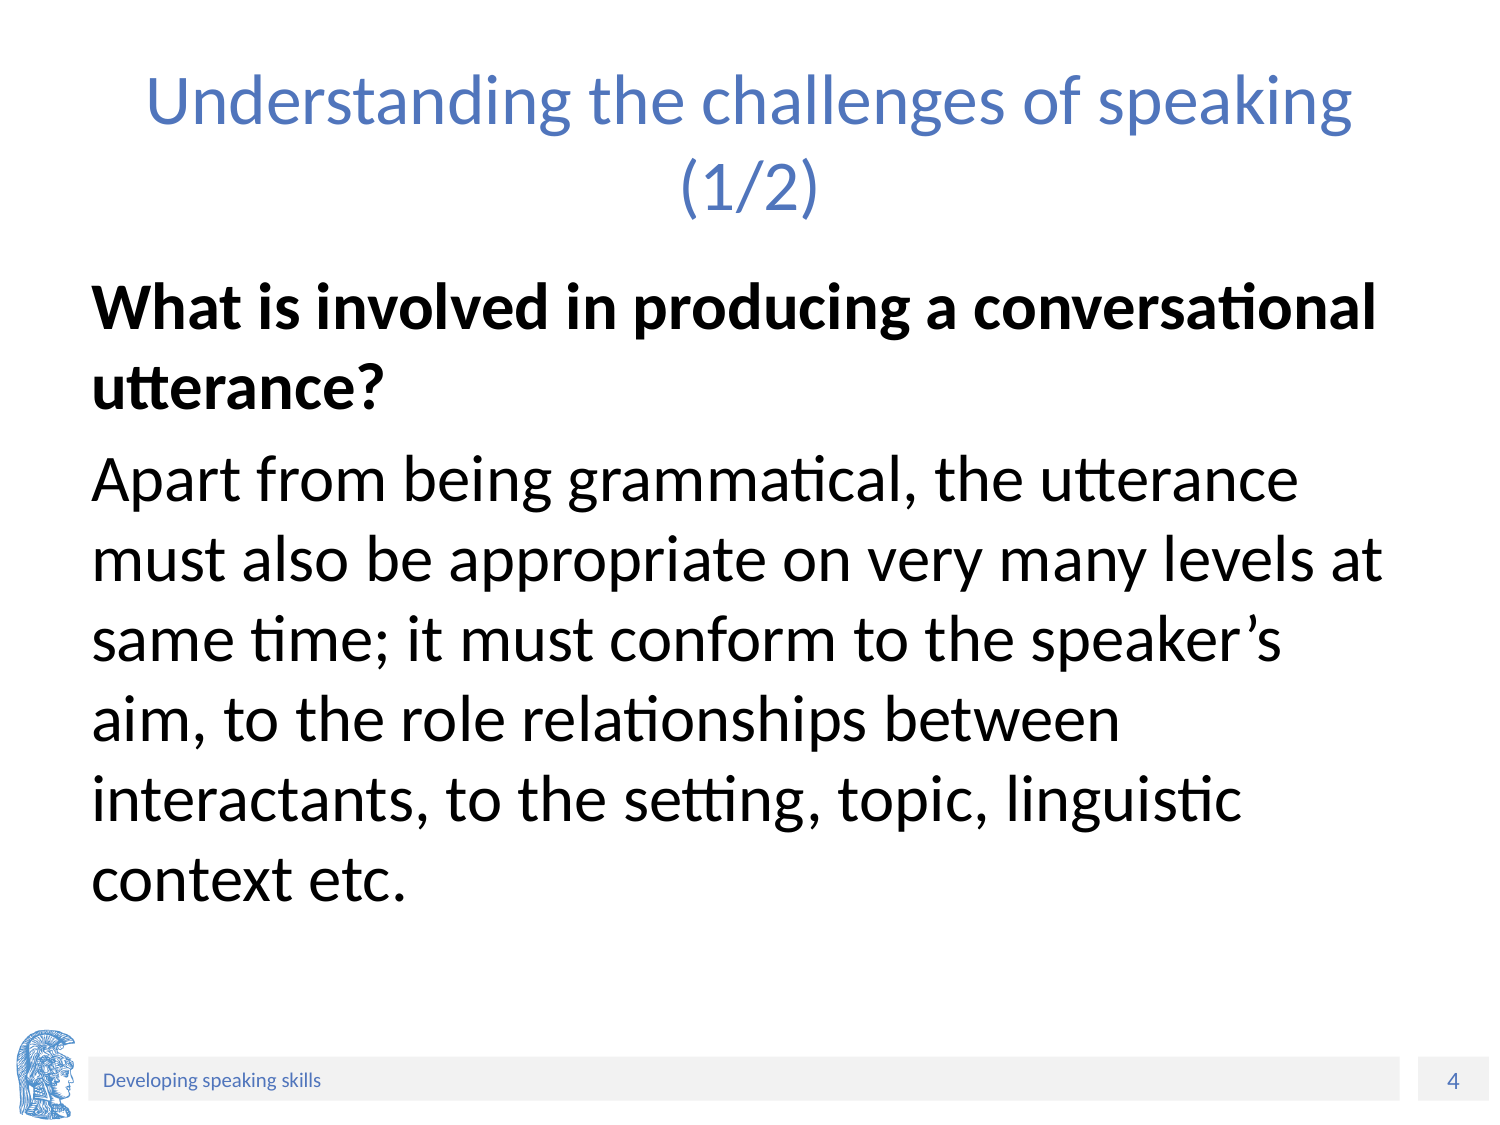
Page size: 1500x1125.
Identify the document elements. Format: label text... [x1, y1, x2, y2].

list What is involved in producing a conversational utterance? Apart from being grammatical, the utterance must also be appropriate on very many levels at same time; it must conform to the speaker’s aim, to the role relationships between interactants, to the setting, topic, linguistic context etc. [76, 255, 1427, 998]
title Understanding the challenges of speaking (1/2) [75, 45, 1425, 233]
picture [9, 1026, 81, 1120]
